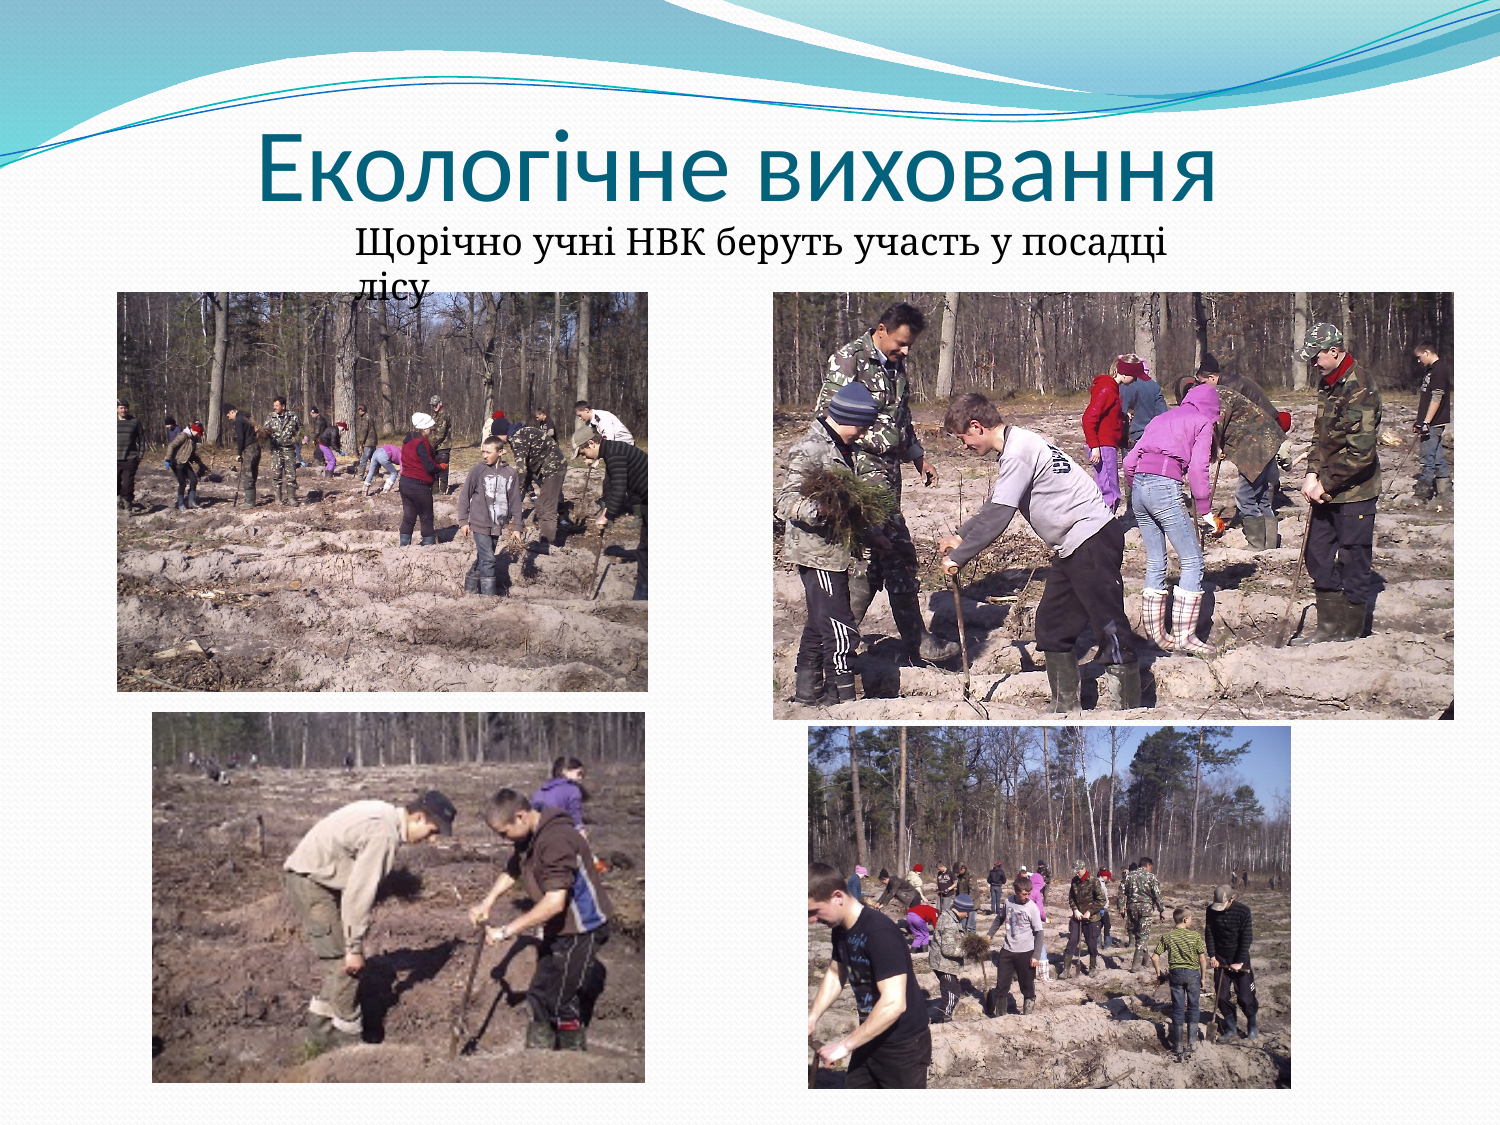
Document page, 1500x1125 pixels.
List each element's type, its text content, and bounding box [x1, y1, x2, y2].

picture [152, 712, 645, 1083]
title Екологічне виховання [75, 58, 1425, 223]
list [116, 292, 648, 692]
picture [808, 730, 1292, 1089]
picture [773, 292, 1454, 720]
text_box Щорічно учні НВК беруть участь у посадці лісу [339, 210, 1266, 316]
